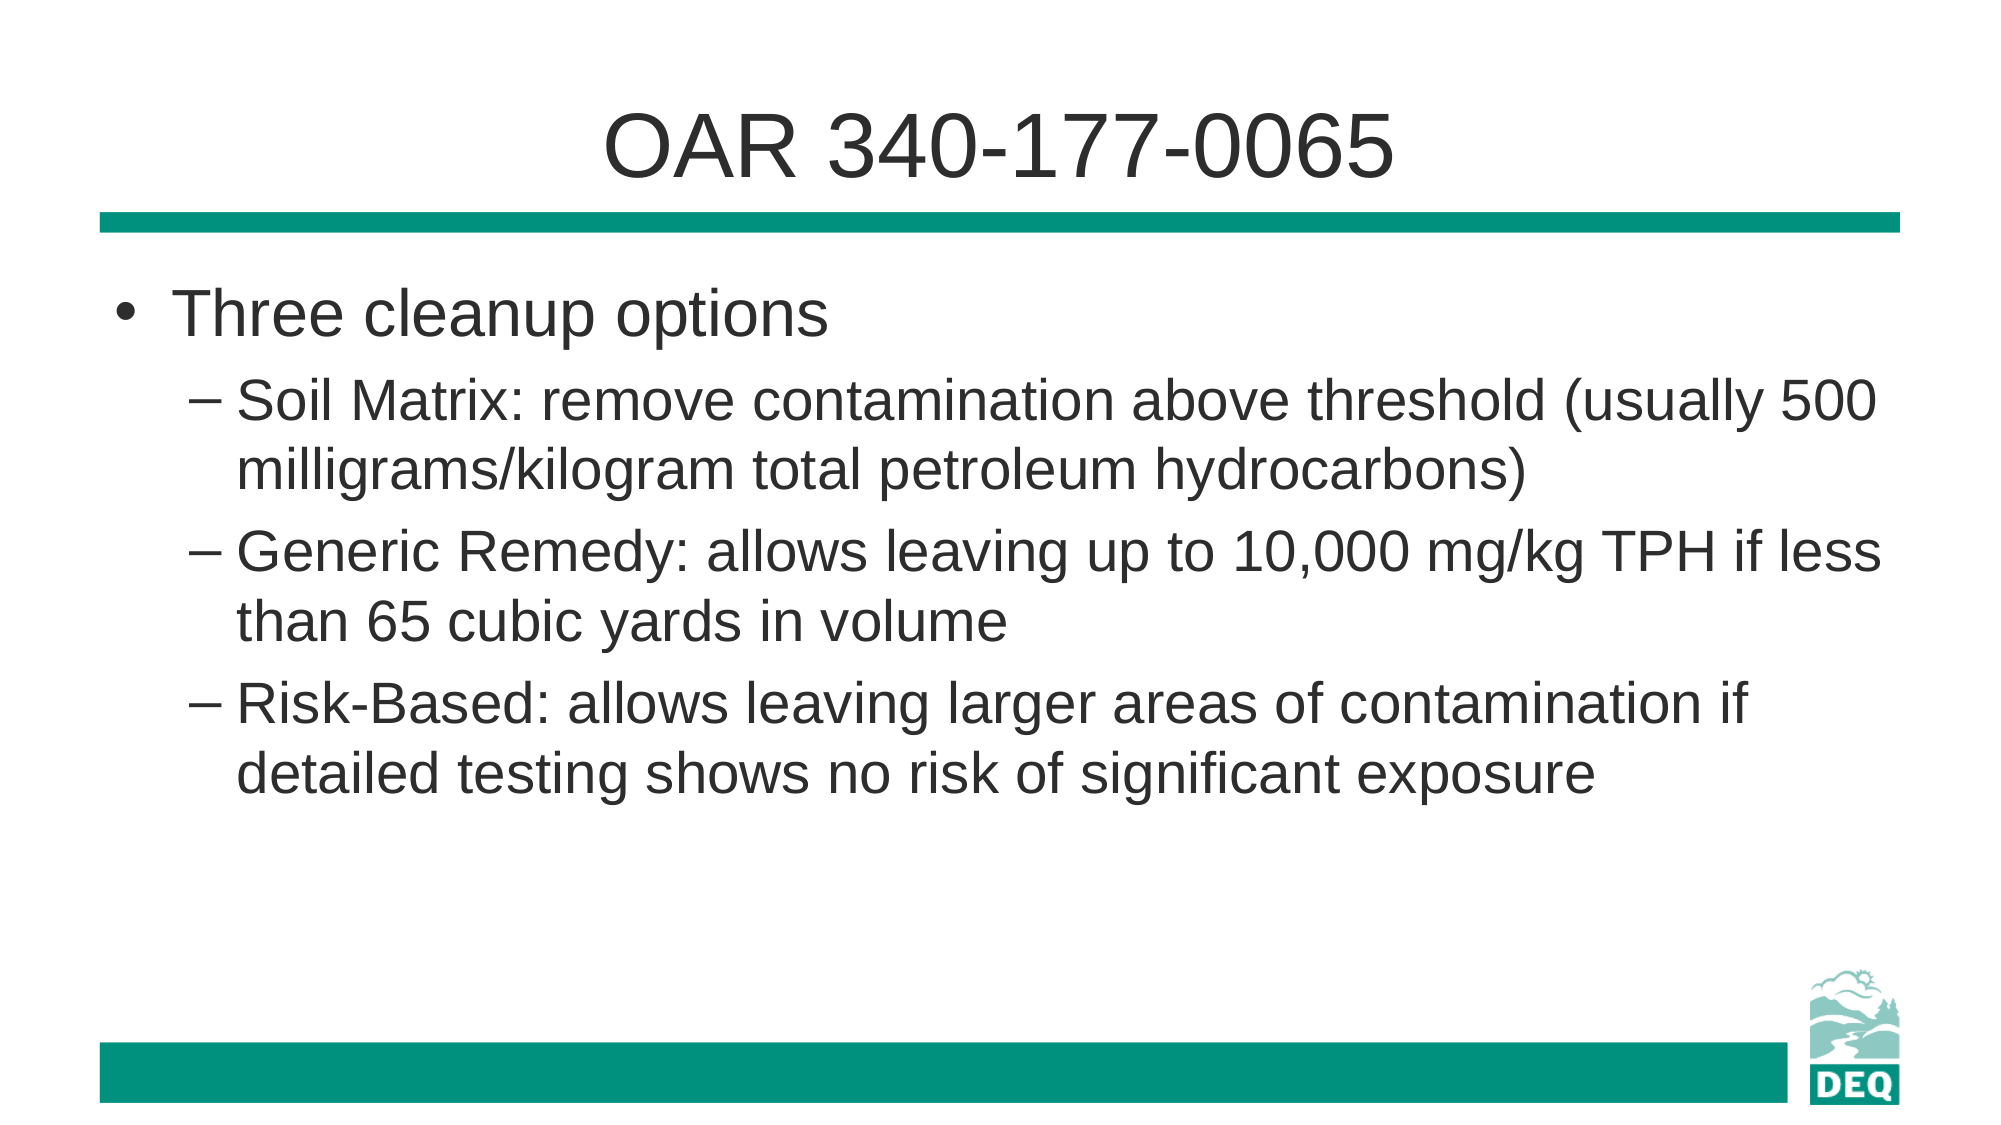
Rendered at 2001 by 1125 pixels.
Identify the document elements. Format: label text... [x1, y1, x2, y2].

title OAR 340-177-0065 [99, 50, 1900, 233]
list Three cleanup options Soil Matrix: remove contamination above threshold (usually 500 milligrams/kilogram total petroleum hydrocarbons) Generic Remedy: allows leaving up to 10,000 mg/kg TPH if less than 65 cubic yards in volume Risk-Based: allows leaving larger areas of contamination if detailed testing shows no risk of significant exposure [99, 262, 1900, 1005]
picture [1810, 1005, 1900, 1105]
